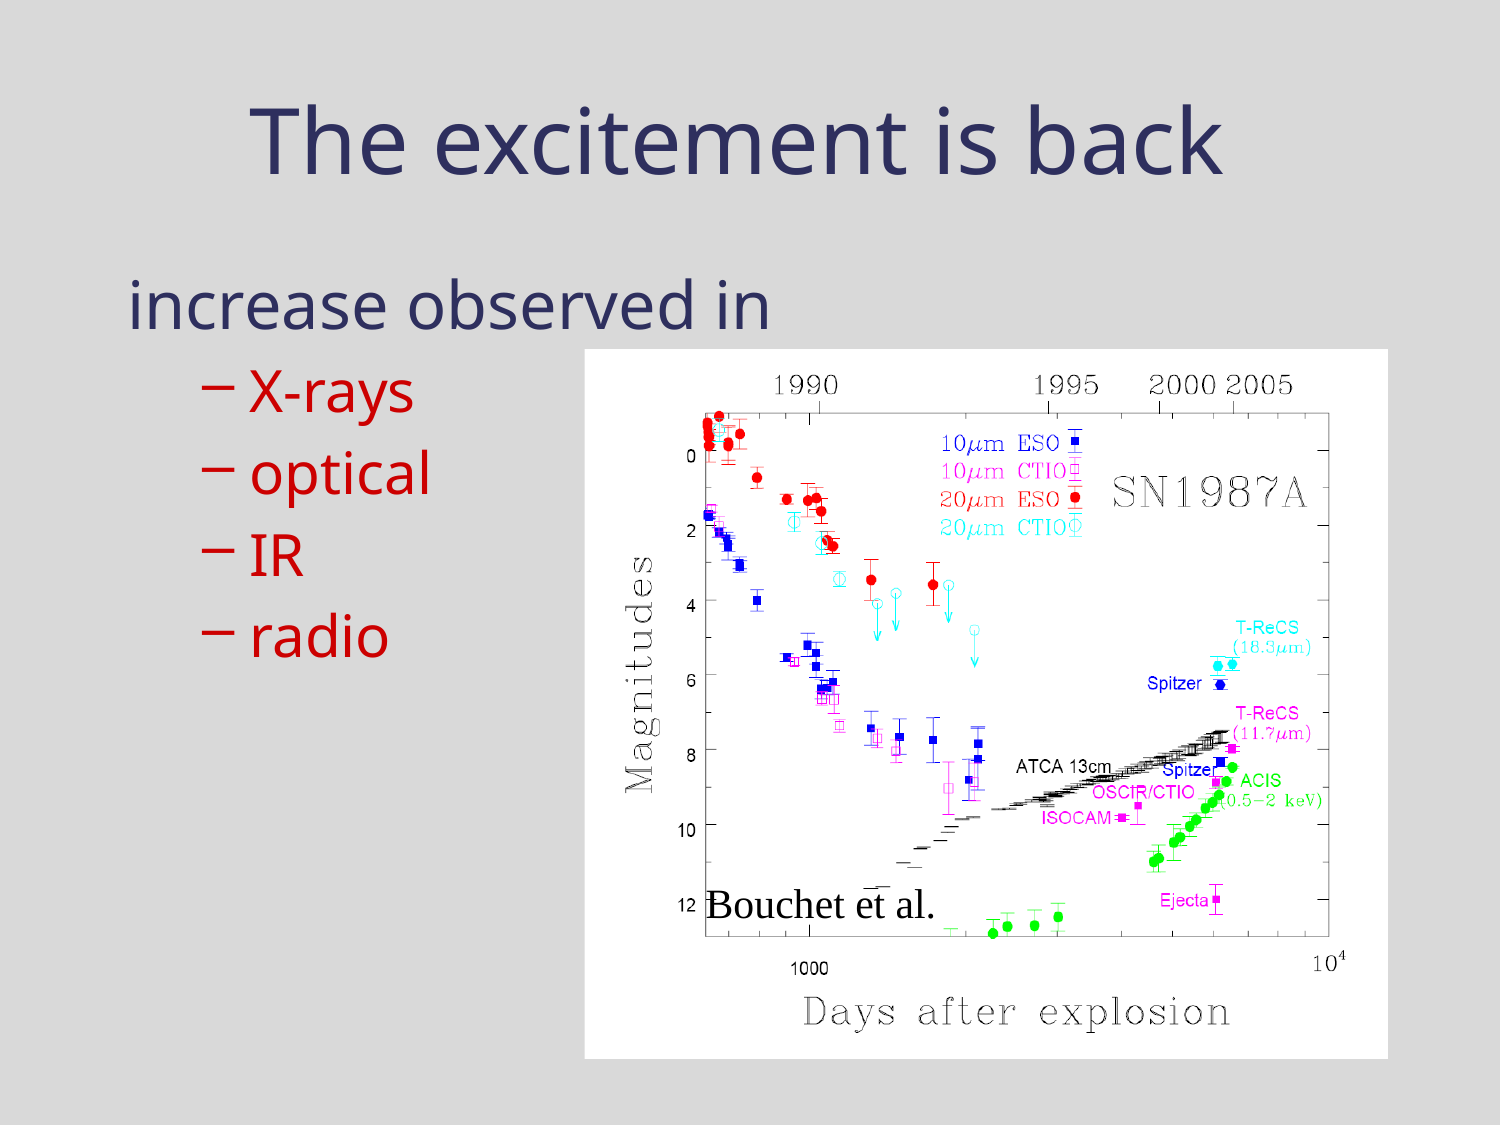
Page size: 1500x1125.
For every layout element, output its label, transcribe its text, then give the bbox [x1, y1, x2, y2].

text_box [584, 349, 1389, 1059]
title The excitement is back [111, 44, 1388, 232]
list increase observed in X-rays optical IR radio [112, 255, 1388, 931]
